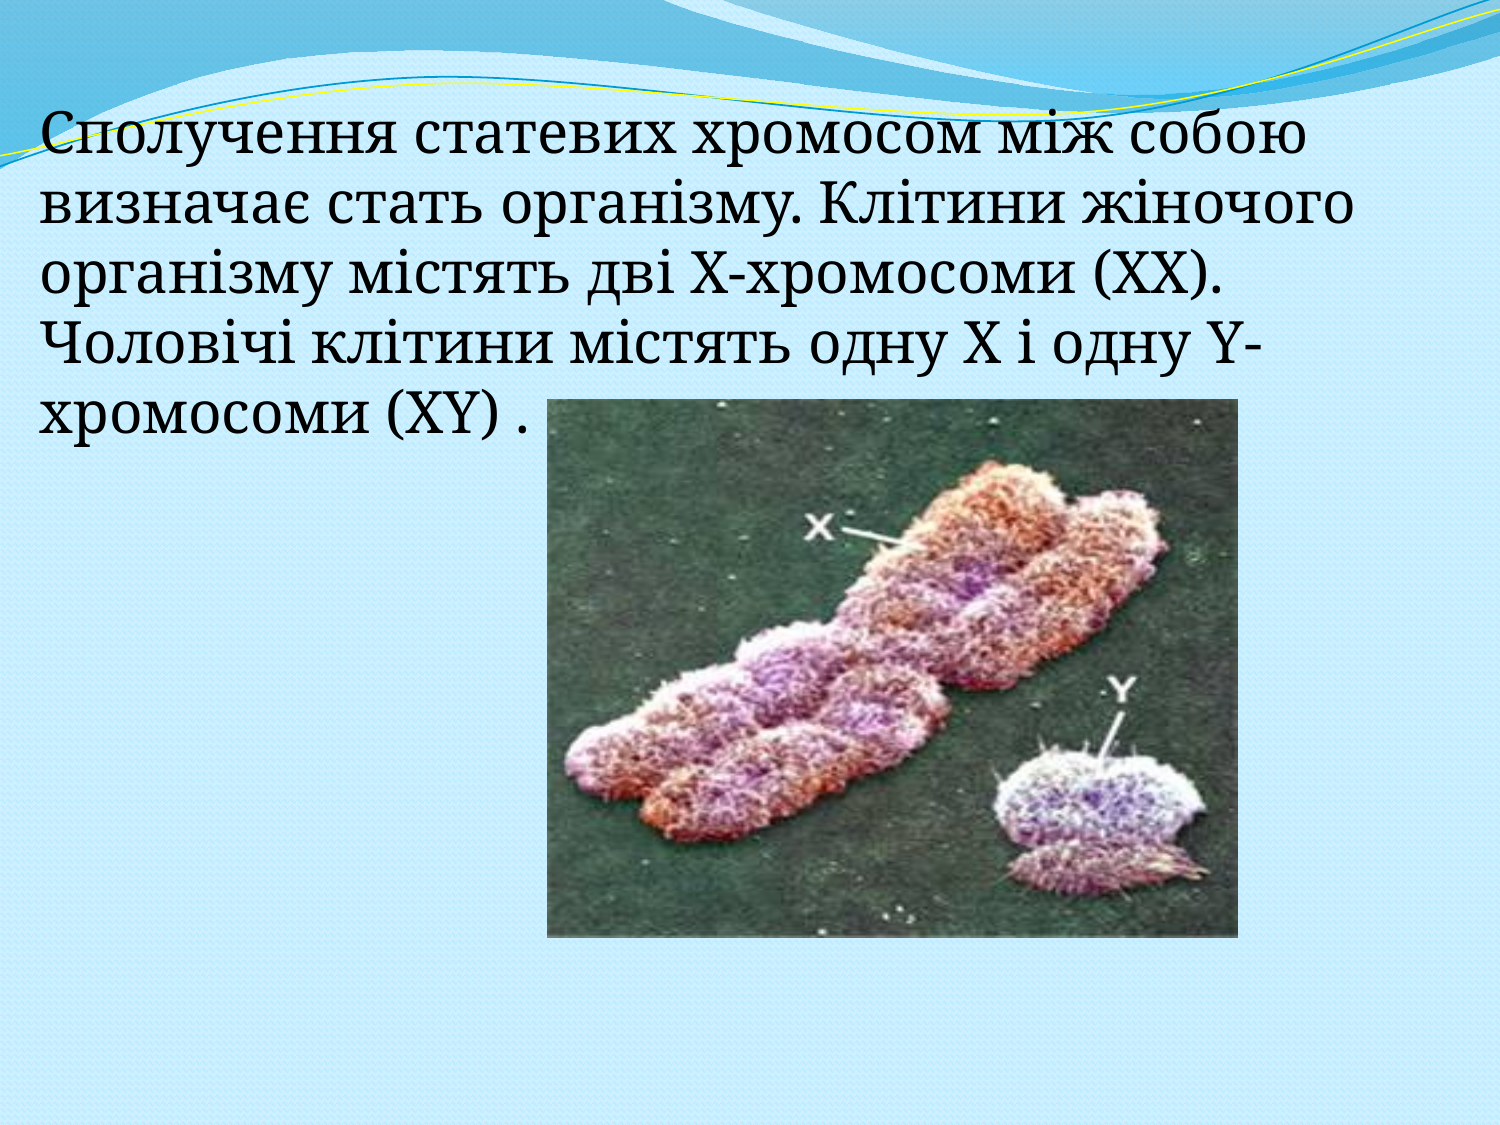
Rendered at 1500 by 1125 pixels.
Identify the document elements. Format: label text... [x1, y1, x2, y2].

picture [547, 399, 1238, 938]
text_box Сполучення статевих хромосом між собою визначає стать організму. Клітини жіночого організму містять дві Х-хромосоми (ХХ). Чоловічі клітини містять одну Х і одну Y-хромосоми (ХY) . [24, 87, 1475, 453]
